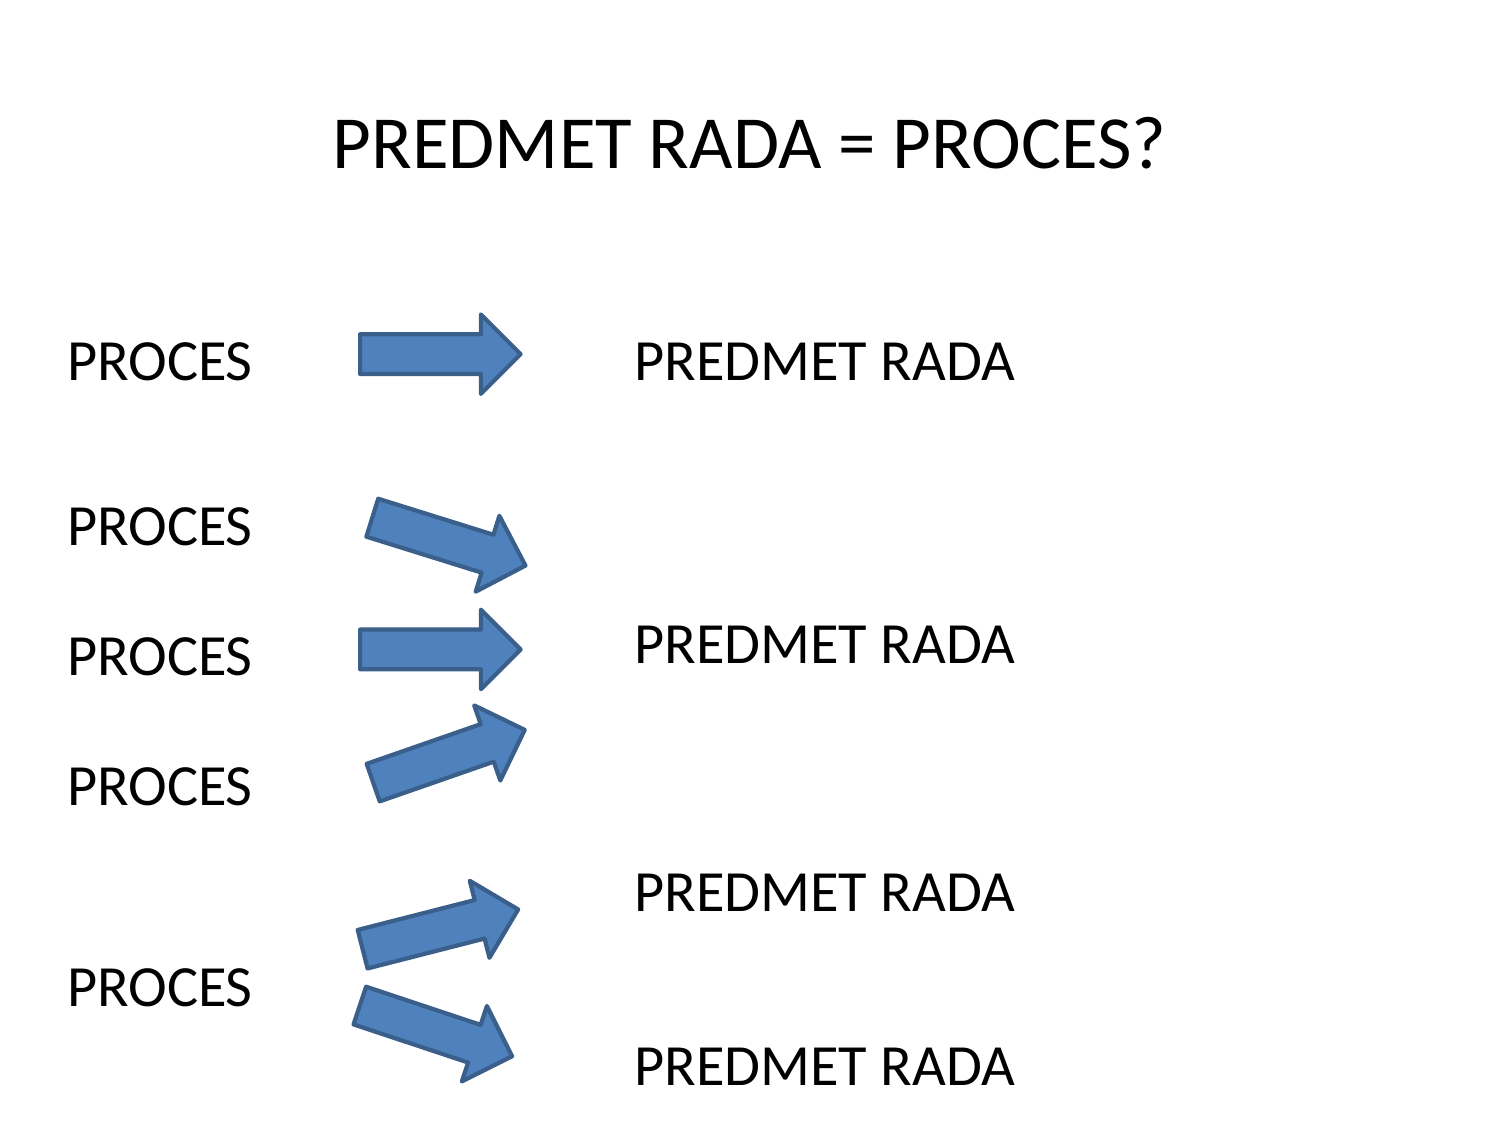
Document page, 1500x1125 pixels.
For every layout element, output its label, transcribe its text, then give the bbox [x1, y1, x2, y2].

text_box PROCES [53, 940, 313, 1026]
text_box PROCES [53, 609, 313, 695]
text_box PROCES [53, 479, 313, 565]
text_box [351, 984, 515, 1084]
text_box [364, 496, 528, 594]
text_box [358, 312, 523, 396]
text_box PREDMET RADA [620, 846, 1211, 931]
text_box [355, 879, 521, 971]
text_box [358, 607, 523, 692]
title PREDMET RADA = PROCES? [75, 45, 1425, 233]
text_box [364, 703, 527, 804]
text_box PREDMET RADA [620, 597, 1211, 683]
text_box PROCES [53, 314, 313, 400]
text_box PREDMET RADA [620, 1020, 1211, 1105]
text_box PREDMET RADA [620, 314, 1211, 400]
text_box PROCES [53, 739, 313, 825]
